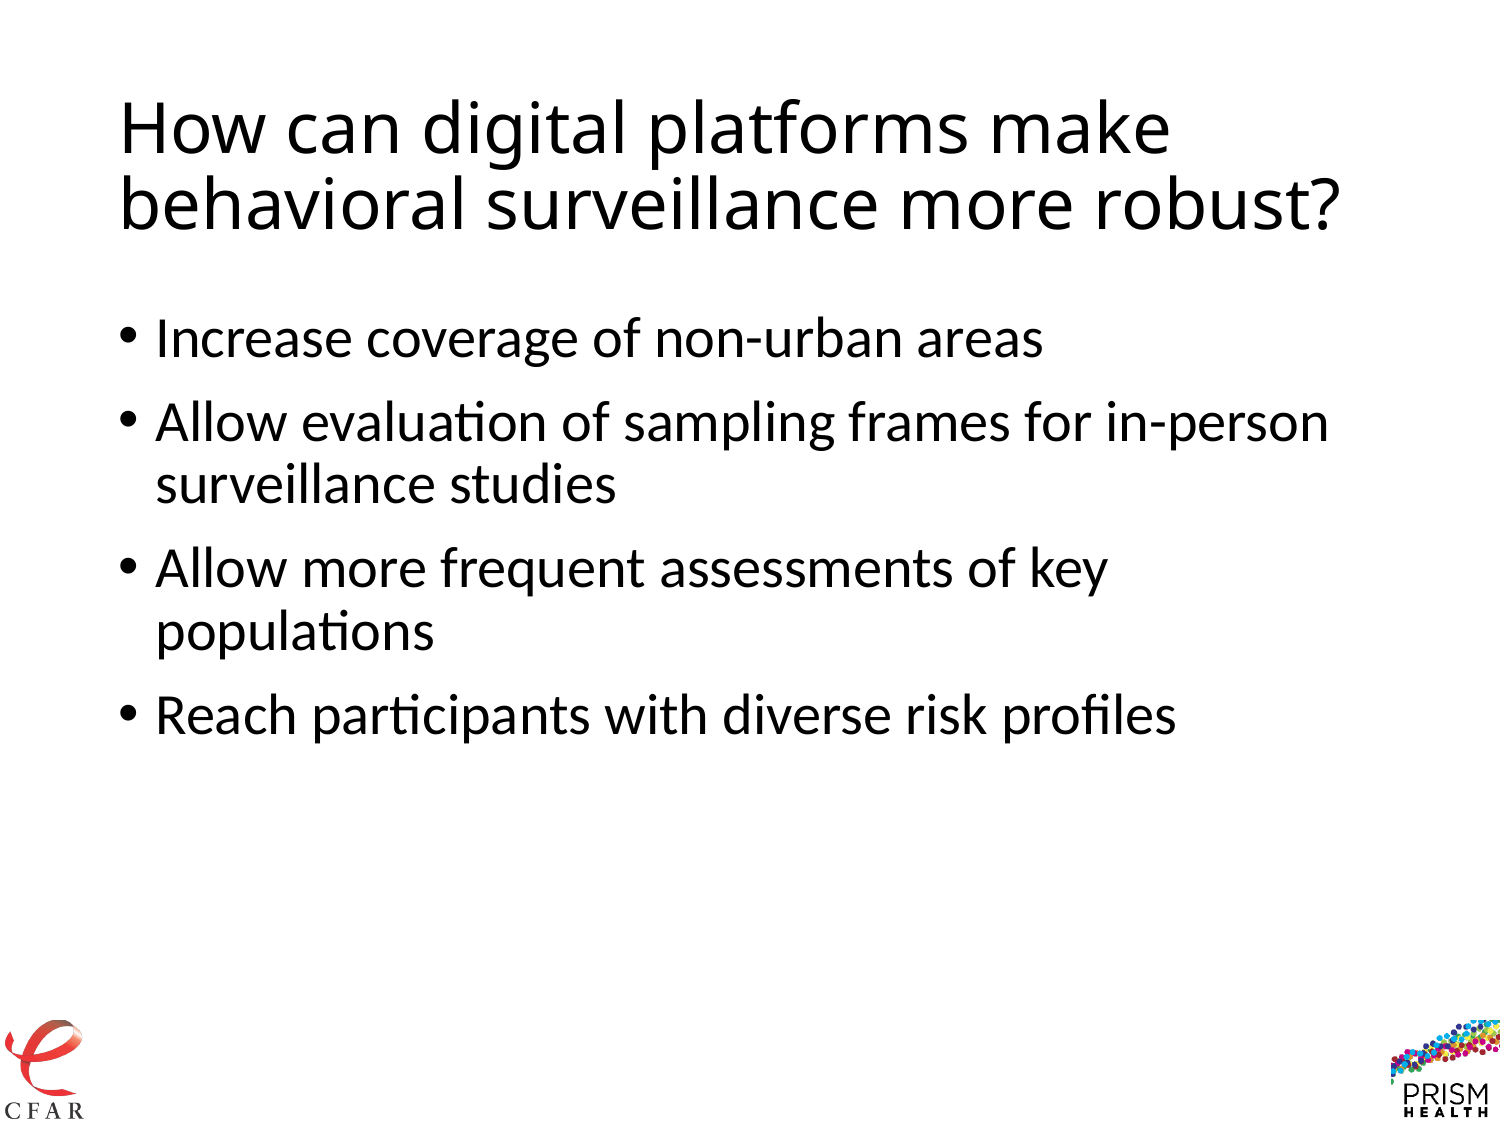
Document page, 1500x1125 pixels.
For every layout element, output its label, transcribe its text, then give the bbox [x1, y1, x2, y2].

picture [1391, 1020, 1470, 1069]
picture [1391, 1020, 1500, 1125]
list Increase coverage of non-urban areas Allow evaluation of sampling frames for in-person surveillance studies Allow more frequent assessments of key populations Reach participants with diverse risk profiles [103, 299, 1397, 1014]
picture [0, 1020, 88, 1121]
title How can digital platforms make behavioral surveillance more robust? [103, 59, 1397, 278]
